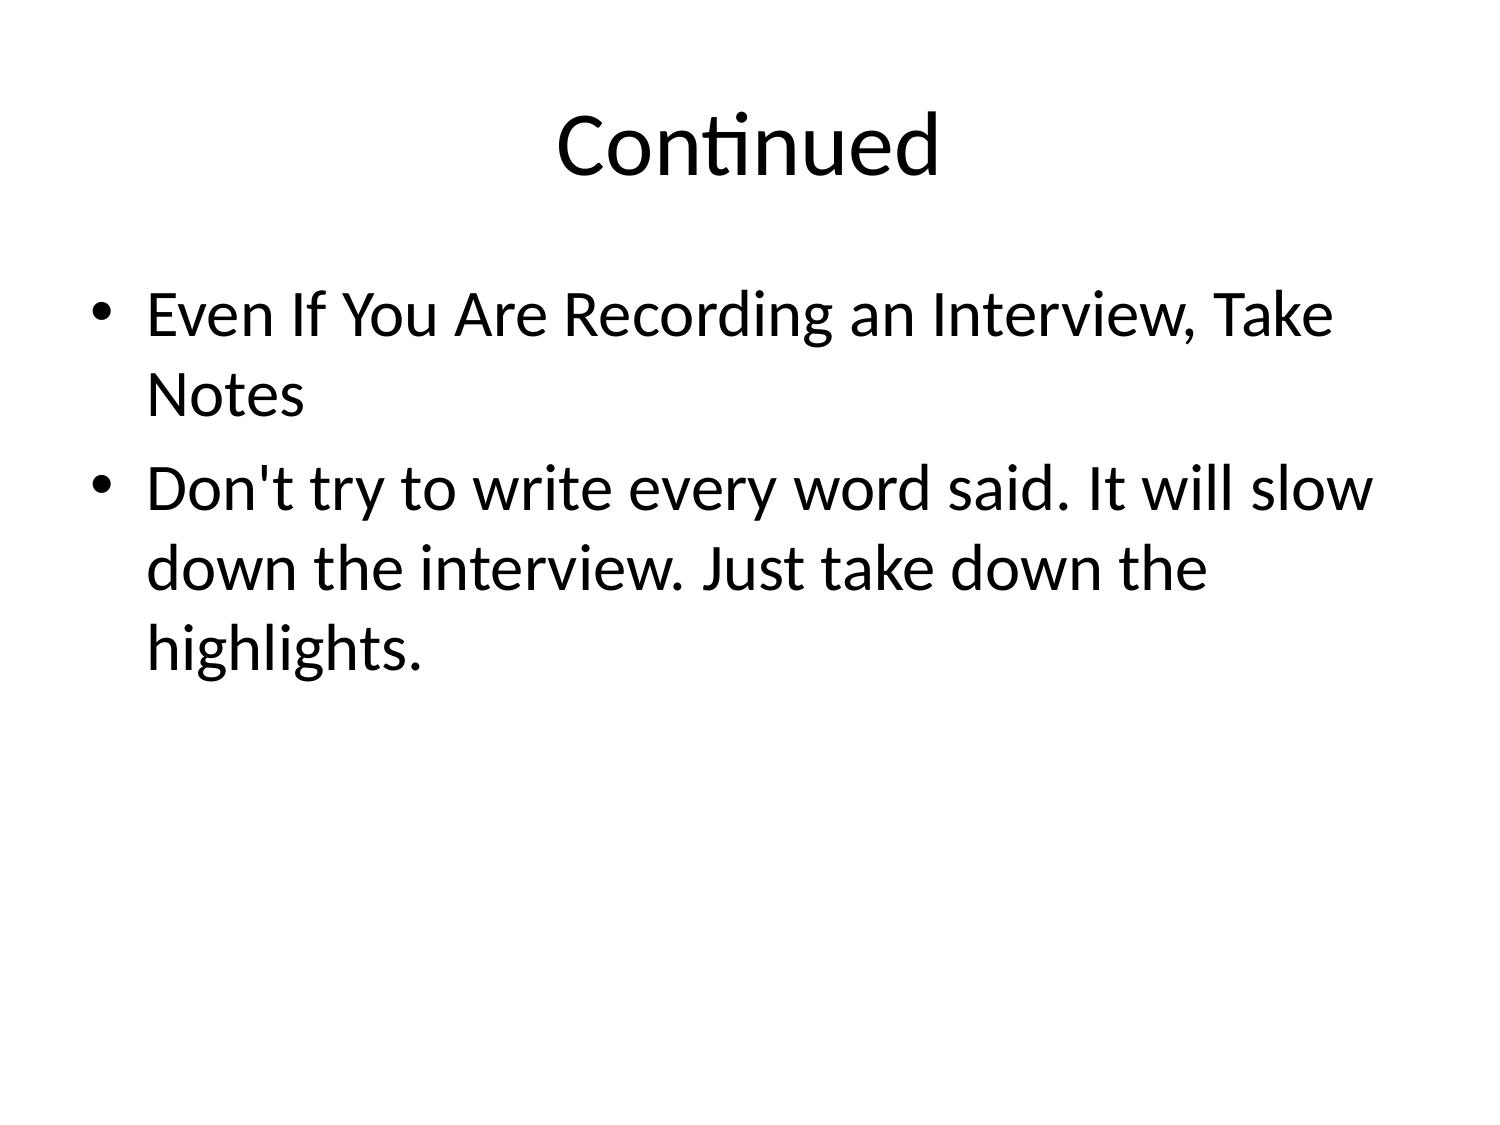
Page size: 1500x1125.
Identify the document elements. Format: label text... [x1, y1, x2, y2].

list Even If You Are Recording an Interview, Take Notes Don't try to write every word said. It will slow down the interview. Just take down the highlights. [75, 262, 1425, 1005]
title Continued [75, 45, 1425, 233]
